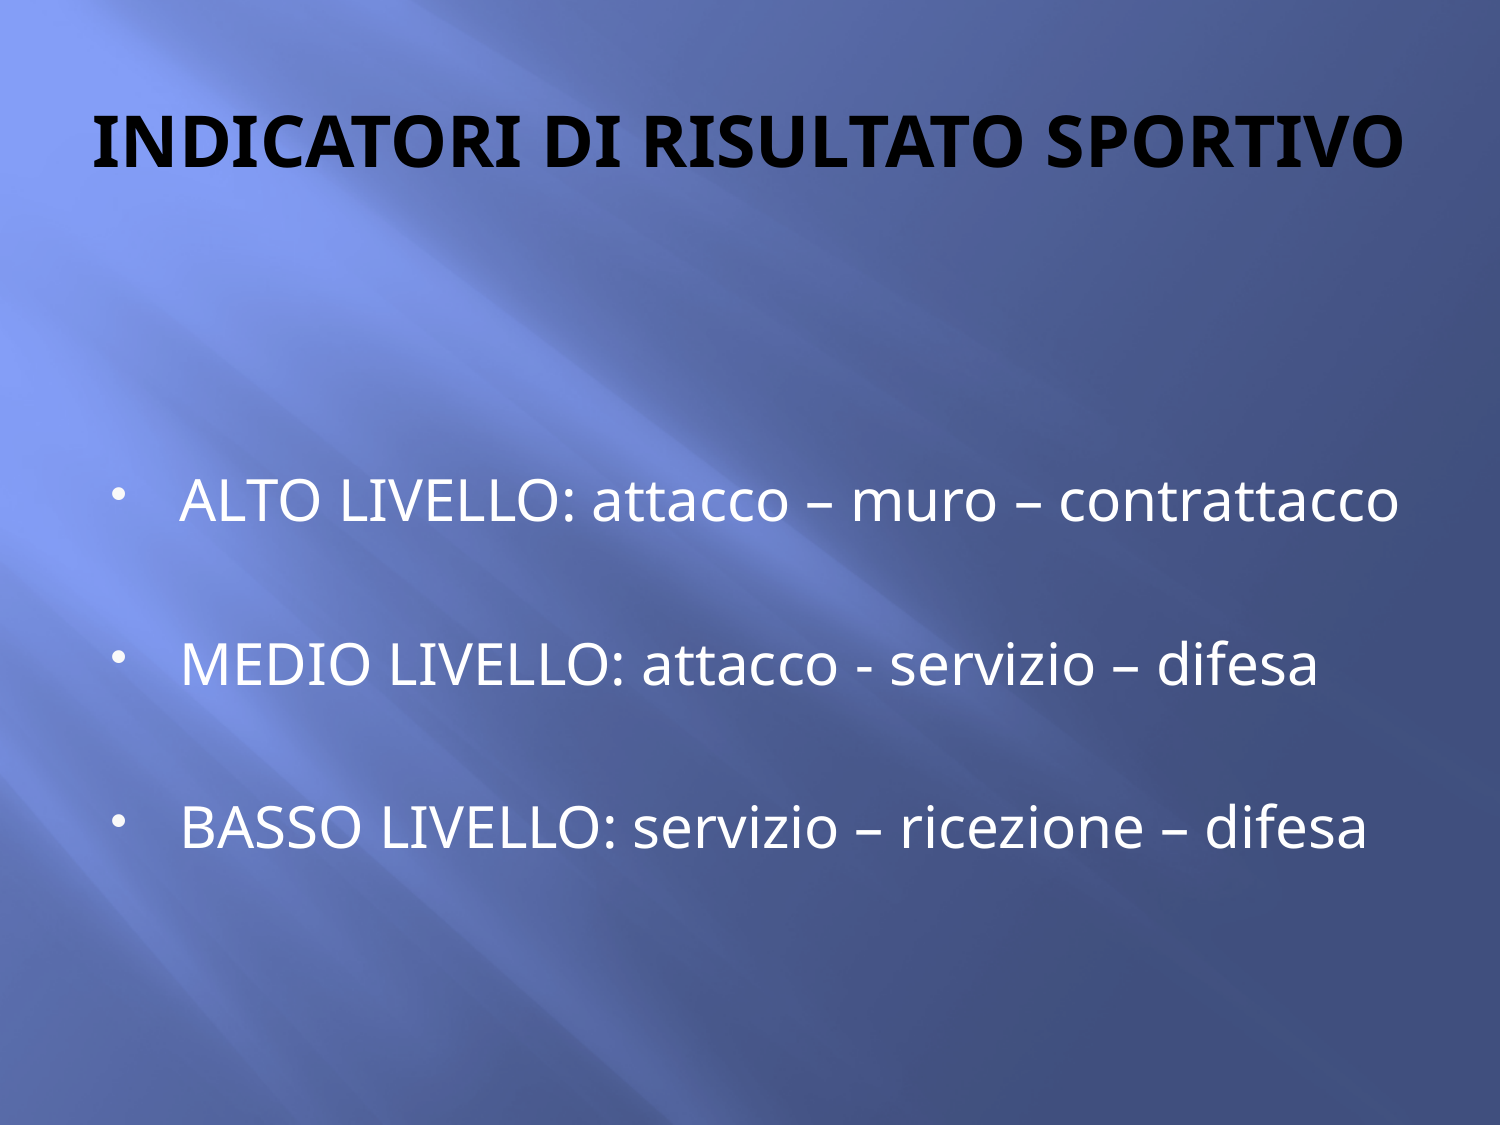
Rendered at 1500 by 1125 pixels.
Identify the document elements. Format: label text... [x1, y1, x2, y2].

list ALTO LIVELLO: attacco – muro – contrattacco MEDIO LIVELLO: attacco - servizio – difesa BASSO LIVELLO: servizio – ricezione – difesa [75, 456, 1425, 1035]
title INDICATORI DI RISULTATO SPORTIVO [75, 45, 1425, 233]
